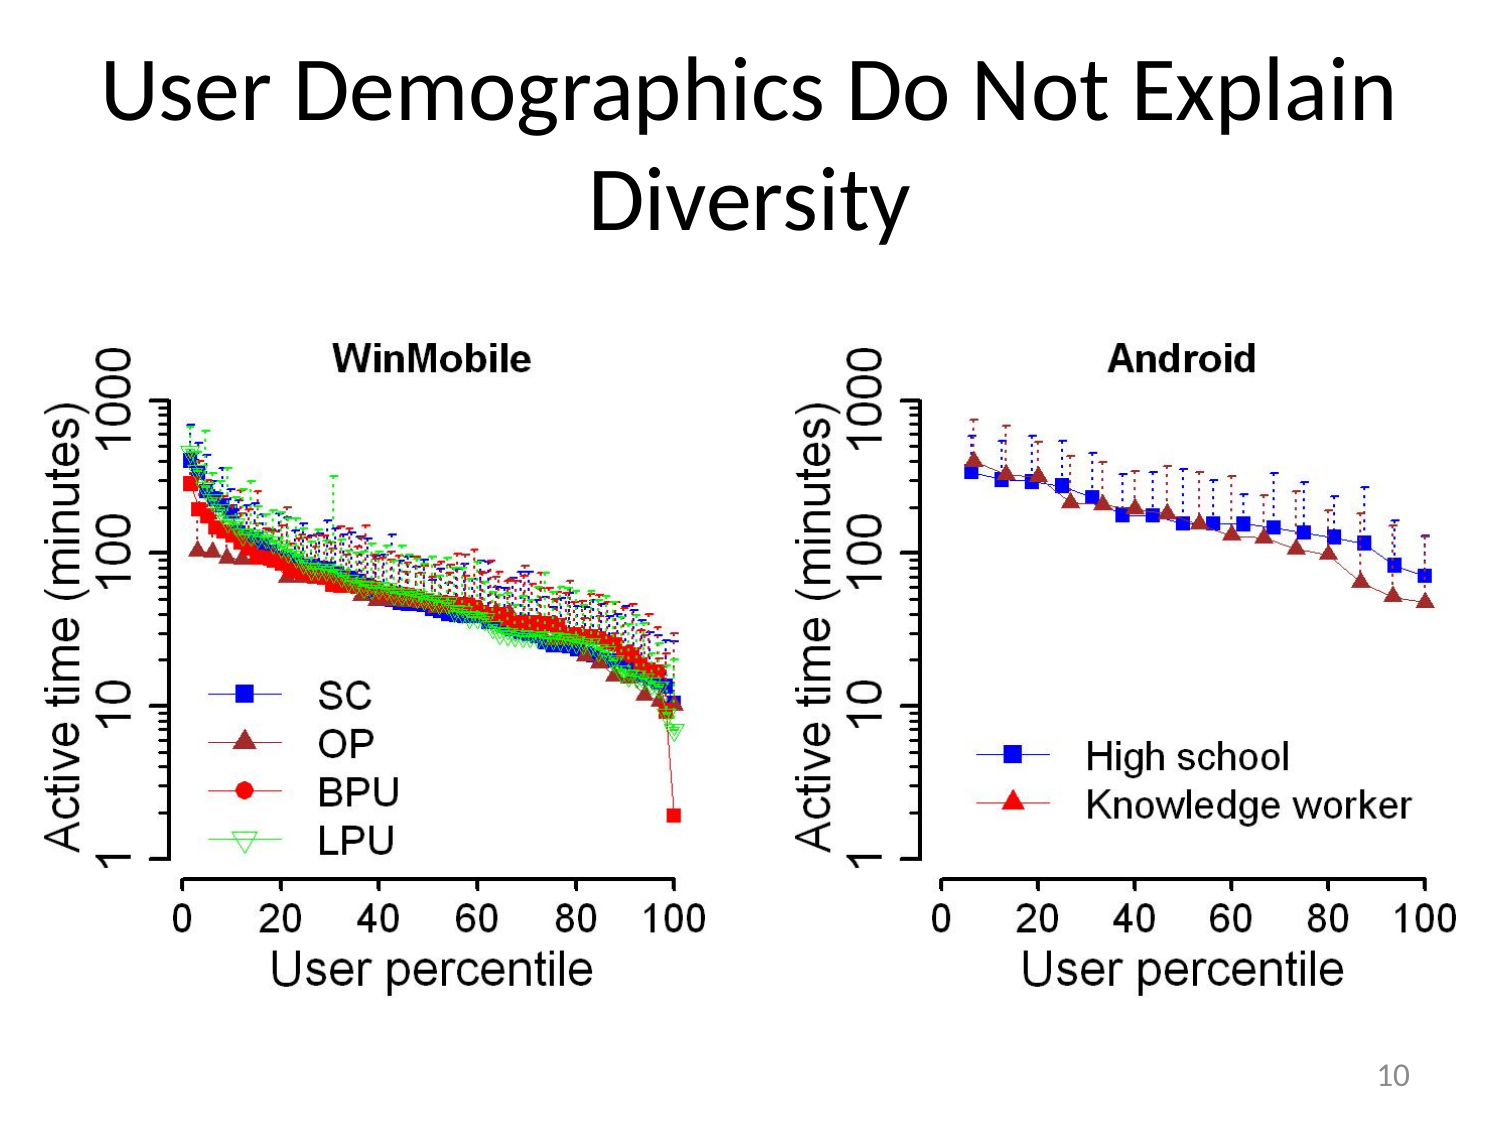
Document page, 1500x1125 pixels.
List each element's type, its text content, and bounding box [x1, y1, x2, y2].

slide_number 10 [1074, 1042, 1425, 1103]
title User Demographics Do Not Explain Diversity [75, 45, 1425, 233]
picture [787, 337, 1464, 1013]
picture [36, 337, 713, 1013]
